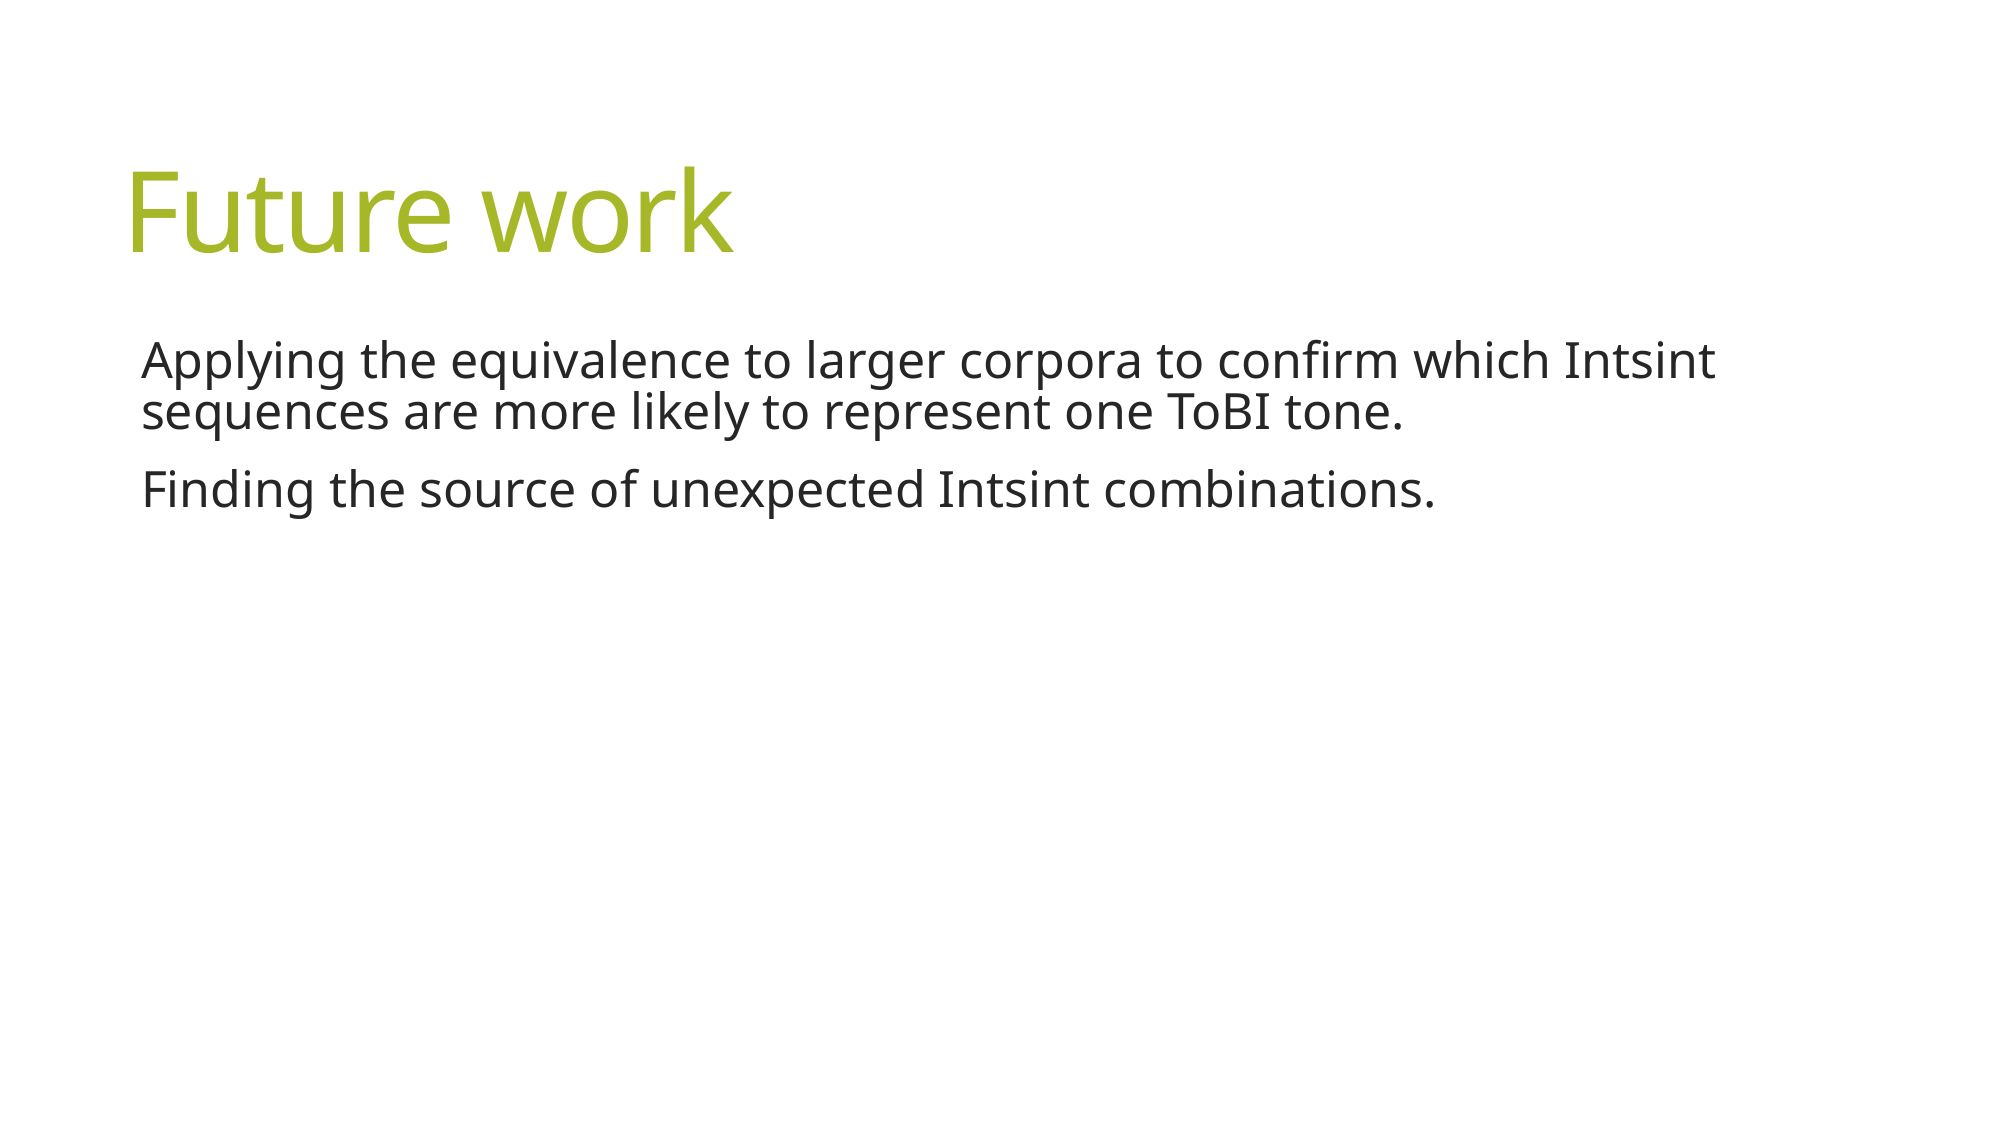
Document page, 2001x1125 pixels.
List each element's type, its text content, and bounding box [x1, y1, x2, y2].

list Applying the equivalence to larger corpora to confirm which Intsint sequences are more likely to represent one ToBI tone. Finding the source of unexpected Intsint combinations. [111, 329, 1876, 948]
title Future work [107, 81, 1875, 354]
